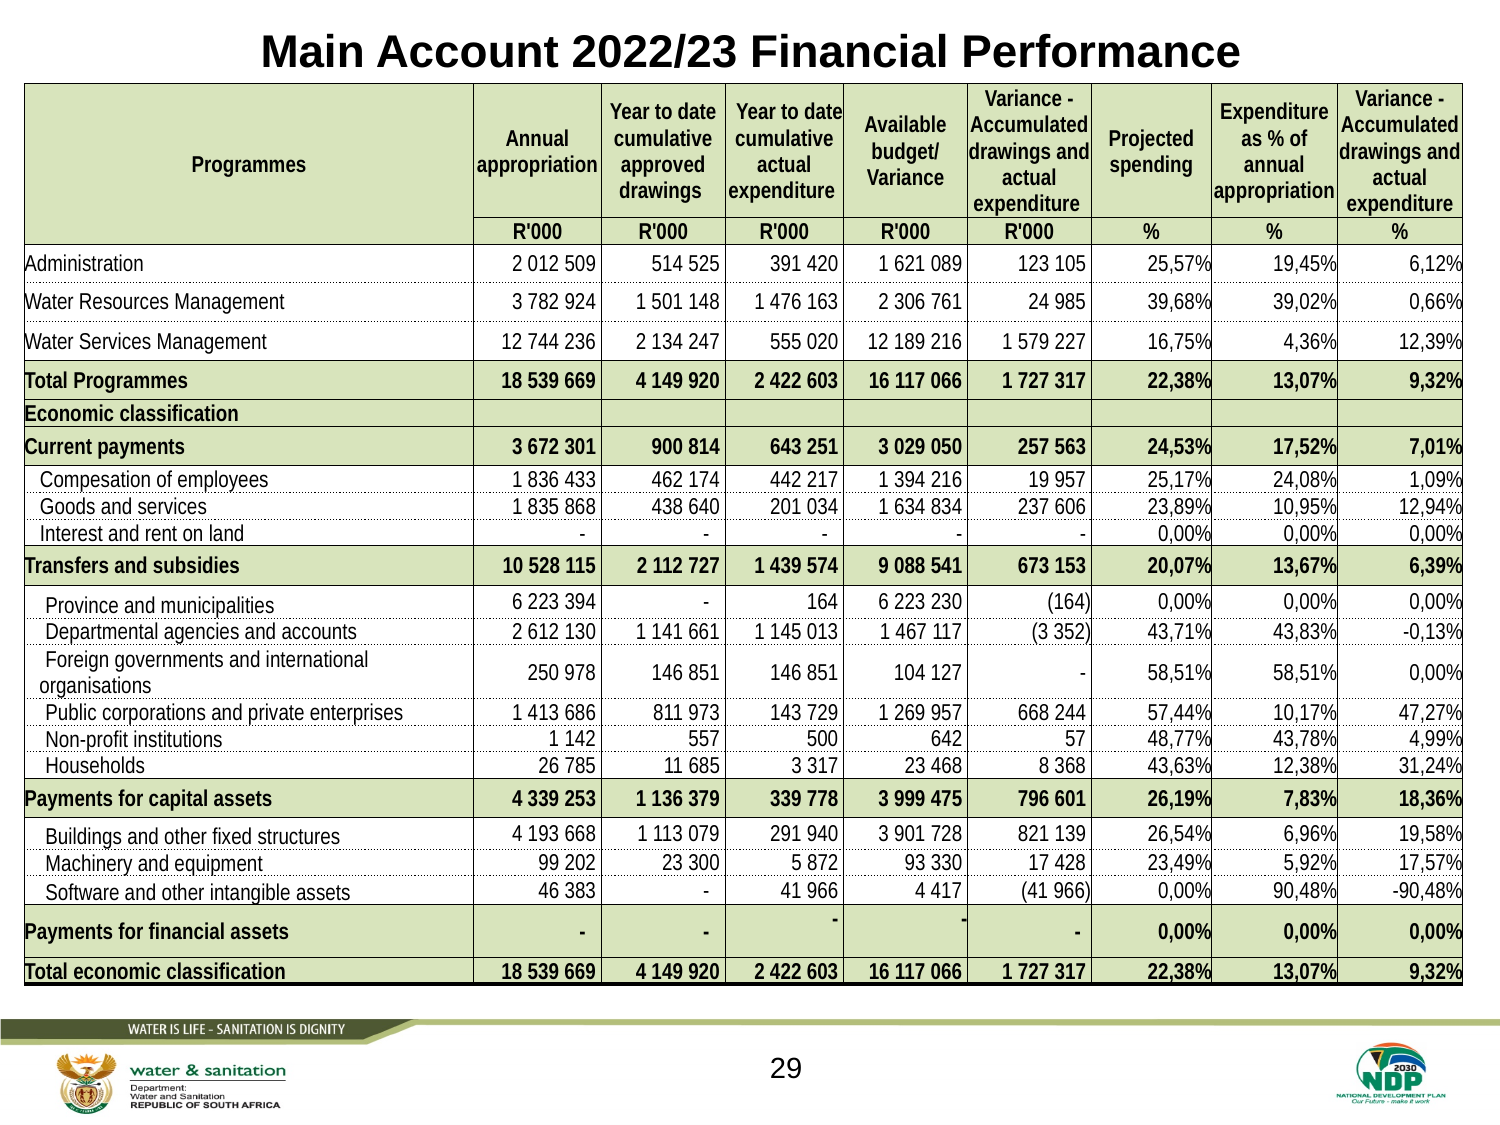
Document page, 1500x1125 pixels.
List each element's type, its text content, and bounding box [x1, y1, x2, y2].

table_cell 13,67% [1212, 546, 1337, 585]
table_cell 11 685 [602, 752, 725, 778]
table_cell Total economic classification [25, 958, 473, 982]
table_cell 5,92% [1212, 849, 1337, 876]
table_cell 90,48% [1212, 876, 1337, 904]
table_cell 1 727 317 [968, 958, 1091, 982]
table_cell 821 139 [968, 818, 1091, 849]
table_cell 1 634 834 [844, 492, 967, 519]
table_cell 143 729 [726, 698, 843, 725]
table_cell 8 368 [968, 752, 1091, 778]
table_cell 18 539 669 [474, 958, 601, 982]
table_cell 58,51% [1092, 645, 1211, 698]
table_cell (3 352) [968, 618, 1091, 645]
table_cell 16 117 066 [844, 361, 967, 399]
table_cell [968, 400, 1091, 426]
table_cell 2 612 130 [474, 618, 601, 645]
table_cell 23,89% [1092, 492, 1211, 519]
table_cell % [1338, 218, 1462, 244]
table_cell 1 835 868 [474, 492, 601, 519]
table_cell 555 020 [726, 321, 843, 360]
table_cell 13,07% [1212, 361, 1337, 399]
table_cell R'000 [602, 218, 725, 244]
table_cell [474, 400, 601, 426]
table_cell (164) [968, 586, 1091, 618]
table_cell 438 640 [602, 492, 725, 519]
table_cell (41 966) [968, 876, 1091, 904]
table_cell 43,83% [1212, 618, 1337, 645]
table_cell 146 851 [726, 645, 843, 698]
table_cell 237 606 [968, 492, 1091, 519]
table_cell 57,44% [1092, 698, 1211, 725]
table_cell 24,53% [1092, 427, 1211, 465]
table_cell 10,17% [1212, 698, 1337, 725]
table_cell 0,00% [1092, 876, 1211, 904]
table_cell 12 744 236 [474, 321, 601, 360]
table_cell - [602, 586, 725, 618]
table_cell [602, 400, 725, 426]
table_cell 0,00% [1092, 586, 1211, 618]
table_header Available budget/ Variance [844, 84, 967, 217]
table_cell 9 088 541 [844, 546, 967, 585]
table_cell 17,57% [1338, 849, 1462, 876]
table_cell [1212, 400, 1337, 426]
table_cell 31,24% [1338, 752, 1462, 778]
table_cell 250 978 [474, 645, 601, 698]
table_cell Foreign governments and international organisations [25, 645, 473, 698]
table_cell 3 901 728 [844, 818, 967, 849]
table_cell 13,07% [1212, 958, 1337, 982]
table_cell 673 153 [968, 546, 1091, 585]
table_cell - [968, 519, 1091, 545]
table_cell 7,01% [1338, 427, 1462, 465]
table_cell 22,38% [1092, 361, 1211, 399]
table_cell 0,00% [1338, 519, 1462, 545]
table_cell 23,49% [1092, 849, 1211, 876]
table_cell - [968, 645, 1091, 698]
table_cell 17 428 [968, 849, 1091, 876]
table_cell 164 [726, 586, 843, 618]
table_cell -0,13% [1338, 618, 1462, 645]
table_cell - [844, 519, 967, 545]
table_cell 0,00% [1212, 519, 1337, 545]
table_cell - [602, 876, 725, 904]
table_cell Transfers and subsidies [25, 546, 473, 585]
table_cell 391 420 [726, 245, 843, 282]
table_cell Compesation of employees [25, 466, 473, 492]
table_cell -90,48% [1338, 876, 1462, 904]
table_cell [844, 400, 967, 426]
table_cell 668 244 [968, 698, 1091, 725]
table_cell 43,63% [1092, 752, 1211, 778]
table_cell Machinery and equipment [25, 849, 473, 876]
table_cell 339 778 [726, 779, 843, 817]
table_cell 1 113 079 [602, 818, 725, 849]
table_cell 1 467 117 [844, 618, 967, 645]
table_cell R'000 [968, 218, 1091, 244]
table_cell 4 193 668 [474, 818, 601, 849]
table_cell 2 012 509 [474, 245, 601, 282]
table_cell 201 034 [726, 492, 843, 519]
table_cell Water Resources Management [25, 282, 473, 321]
table_cell Current payments [25, 427, 473, 465]
table_cell 10 528 115 [474, 546, 601, 585]
table_cell Water Services Management [25, 321, 473, 360]
table_cell 1 727 317 [968, 361, 1091, 399]
table_cell 1 145 013 [726, 618, 843, 645]
table_cell 9,32% [1338, 361, 1462, 399]
table_cell 1,09% [1338, 466, 1462, 492]
table_cell 16,75% [1092, 321, 1211, 360]
table_cell [1092, 400, 1211, 426]
slide_number 29 [611, 1042, 962, 1102]
table_cell 25,57% [1092, 245, 1211, 282]
table_cell - [968, 905, 1091, 957]
table_cell Departmental agencies and accounts [25, 618, 473, 645]
table_cell Buildings and other fixed structures [25, 818, 473, 849]
table_cell 24 985 [968, 282, 1091, 321]
table_cell Software and other intangible assets [25, 876, 473, 904]
table_cell 6,39% [1338, 546, 1462, 585]
table_cell 500 [726, 725, 843, 752]
table_cell 4 149 920 [602, 958, 725, 982]
table_cell 6 223 394 [474, 586, 601, 618]
table_cell 43,78% [1212, 725, 1337, 752]
table_cell Non-profit institutions [25, 725, 473, 752]
table_header Variance - Accumulated drawings and actual expenditure [968, 84, 1091, 217]
table_cell 1 269 957 [844, 698, 967, 725]
table_cell 17,52% [1212, 427, 1337, 465]
table_cell 26,19% [1092, 779, 1211, 817]
table_cell 16 117 066 [844, 958, 967, 982]
table_cell [1338, 400, 1462, 426]
table_header Expenditure as % of annual appropriation [1212, 84, 1337, 217]
table_cell 18,36% [1338, 779, 1462, 817]
table_cell 39,02% [1212, 282, 1337, 321]
table_header Programmes [25, 84, 473, 244]
table_header Year to date cumulative approved drawings [602, 84, 725, 217]
table_cell 2 134 247 [602, 321, 725, 360]
table_cell 18 539 669 [474, 361, 601, 399]
table_cell Administration [25, 245, 473, 282]
table_cell 3 672 301 [474, 427, 601, 465]
table_cell 43,71% [1092, 618, 1211, 645]
table_cell 6,96% [1212, 818, 1337, 849]
table_cell 3 782 924 [474, 282, 601, 321]
table_cell 12 189 216 [844, 321, 967, 360]
table_cell Public corporations and private enterprises [25, 698, 473, 725]
table_cell 57 [968, 725, 1091, 752]
table_cell 2 422 603 [726, 361, 843, 399]
table_cell 146 851 [602, 645, 725, 698]
table_cell 2 306 761 [844, 282, 967, 321]
table_cell - [474, 905, 601, 957]
table_cell 1 142 [474, 725, 601, 752]
table_cell 25,17% [1092, 466, 1211, 492]
table_cell 104 127 [844, 645, 967, 698]
table_cell % [1092, 218, 1211, 244]
table_cell Interest and rent on land [25, 519, 473, 545]
table_header Projected spending [1092, 84, 1211, 217]
table_cell 0,00% [1092, 905, 1211, 957]
table_cell 1 136 379 [602, 779, 725, 817]
table_cell 0,00% [1212, 586, 1337, 618]
table_cell 10,95% [1212, 492, 1337, 519]
table_cell - [726, 519, 843, 545]
table_cell [726, 400, 843, 426]
table_cell 20,07% [1092, 546, 1211, 585]
table_cell 6,12% [1338, 245, 1462, 282]
table_cell 643 251 [726, 427, 843, 465]
table_cell 19 957 [968, 466, 1091, 492]
table_cell 23 300 [602, 849, 725, 876]
table_cell 642 [844, 725, 967, 752]
table_cell 2 112 727 [602, 546, 725, 585]
table_cell 0,00% [1212, 905, 1337, 957]
table_cell - [602, 519, 725, 545]
table_cell 1 621 089 [844, 245, 967, 282]
table_cell 900 814 [602, 427, 725, 465]
title Main Account 2022/23 Financial Performance [24, 14, 1479, 76]
table_cell 811 973 [602, 698, 725, 725]
table_cell Payments for capital assets [25, 779, 473, 817]
table_cell R'000 [844, 218, 967, 244]
table_cell 3 317 [726, 752, 843, 778]
table_cell Goods and services [25, 492, 473, 519]
table_cell 39,68% [1092, 282, 1211, 321]
table_cell 1 394 216 [844, 466, 967, 492]
table_cell 1 476 163 [726, 282, 843, 321]
table_cell 1 141 661 [602, 618, 725, 645]
table_cell % [1212, 218, 1337, 244]
table_cell Economic classification [25, 400, 473, 426]
table_cell 9,32% [1338, 958, 1462, 982]
table_cell 1 579 227 [968, 321, 1091, 360]
table_cell 4,99% [1338, 725, 1462, 752]
table_cell 1 413 686 [474, 698, 601, 725]
table_header Variance - Accumulated drawings and actual expenditure [1338, 84, 1462, 217]
table_cell 1 501 148 [602, 282, 725, 321]
table_cell 26,54% [1092, 818, 1211, 849]
table_cell 3 029 050 [844, 427, 967, 465]
table_cell Households [25, 752, 473, 778]
table_cell 4 339 253 [474, 779, 601, 817]
table_cell 4 149 920 [602, 361, 725, 399]
table_cell 48,77% [1092, 725, 1211, 752]
table_cell 47,27% [1338, 698, 1462, 725]
table_cell 0,00% [1338, 645, 1462, 698]
table_cell 19,45% [1212, 245, 1337, 282]
table_cell 123 105 [968, 245, 1091, 282]
table_cell - [726, 905, 843, 957]
table_cell 6 223 230 [844, 586, 967, 618]
picture [0, 1012, 1500, 1125]
table_cell 557 [602, 725, 725, 752]
table_cell 0,00% [1338, 586, 1462, 618]
table_cell - [844, 905, 967, 957]
table_cell 12,39% [1338, 321, 1462, 360]
table_cell 257 563 [968, 427, 1091, 465]
table_cell Total Programmes [25, 361, 473, 399]
table_cell 0,00% [1338, 905, 1462, 957]
table_cell 4 417 [844, 876, 967, 904]
table_cell 22,38% [1092, 958, 1211, 982]
table_cell 99 202 [474, 849, 601, 876]
table_cell 3 999 475 [844, 779, 967, 817]
table_cell 12,38% [1212, 752, 1337, 778]
table_cell 442 217 [726, 466, 843, 492]
table_cell - [474, 519, 601, 545]
table_cell 0,66% [1338, 282, 1462, 321]
table_cell 12,94% [1338, 492, 1462, 519]
table_cell 24,08% [1212, 466, 1337, 492]
table_cell 796 601 [968, 779, 1091, 817]
table_cell 46 383 [474, 876, 601, 904]
table_cell 0,00% [1092, 519, 1211, 545]
table_cell R'000 [726, 218, 843, 244]
table_cell 19,58% [1338, 818, 1462, 849]
table_cell 514 525 [602, 245, 725, 282]
table_cell Province and municipalities [25, 586, 473, 618]
table_cell 26 785 [474, 752, 601, 778]
table_cell 93 330 [844, 849, 967, 876]
table_cell Payments for financial assets [25, 905, 473, 957]
table_cell 7,83% [1212, 779, 1337, 817]
table_cell 58,51% [1212, 645, 1337, 698]
table_header Year to date cumulative actual expenditure [726, 84, 843, 217]
table_cell 1 836 433 [474, 466, 601, 492]
table_header Annual appropriation [474, 84, 601, 217]
table_cell 4,36% [1212, 321, 1337, 360]
table_cell 462 174 [602, 466, 725, 492]
table_cell 23 468 [844, 752, 967, 778]
table_cell - [602, 905, 725, 957]
table_cell 1 439 574 [726, 546, 843, 585]
table_cell 41 966 [726, 876, 843, 904]
table_cell 5 872 [726, 849, 843, 876]
table_cell 291 940 [726, 818, 843, 849]
table_cell 2 422 603 [726, 958, 843, 982]
table_cell R'000 [474, 218, 601, 244]
